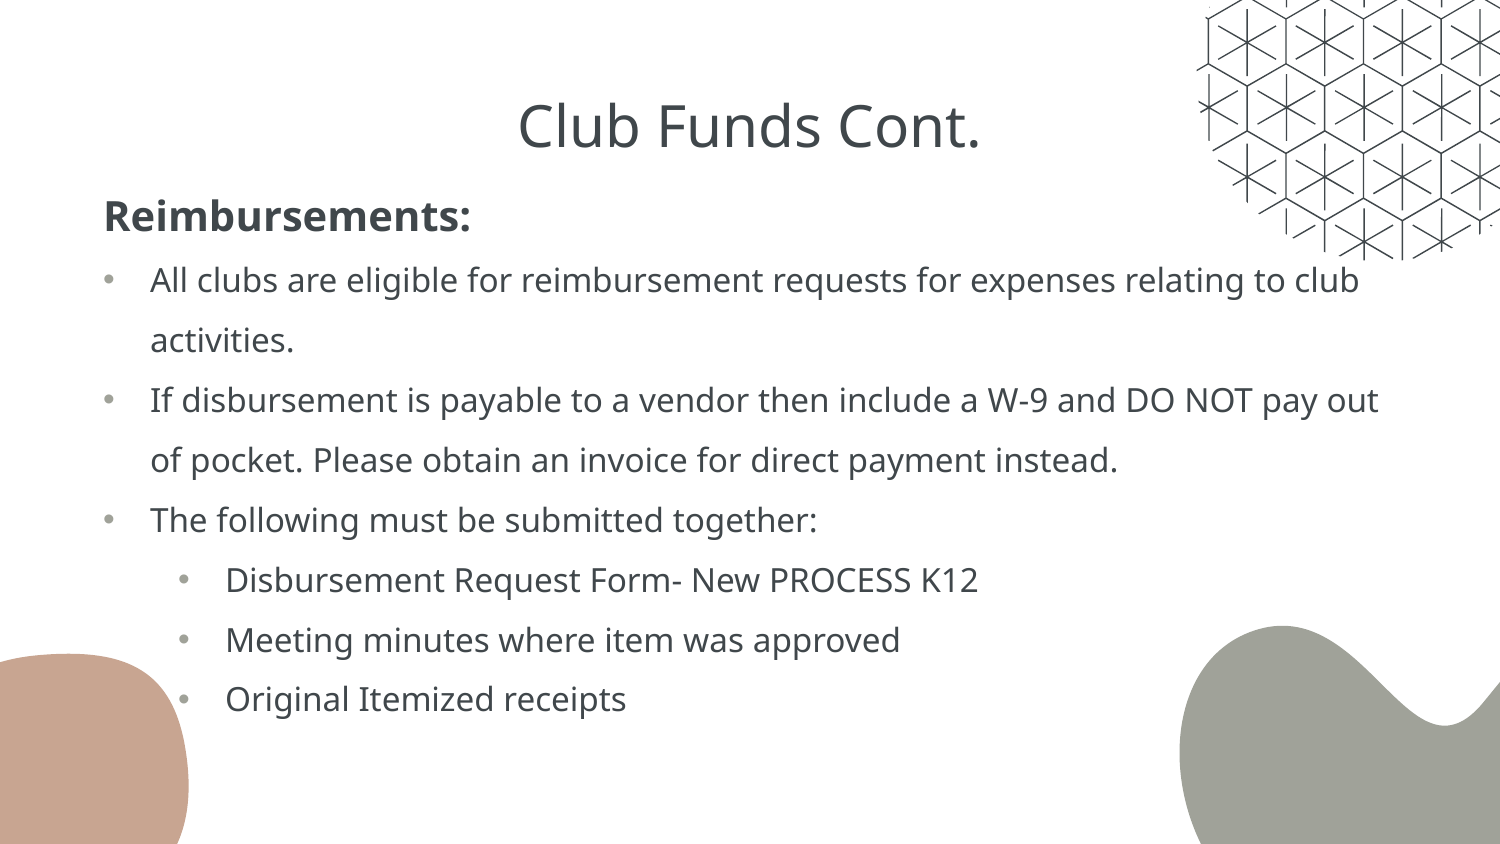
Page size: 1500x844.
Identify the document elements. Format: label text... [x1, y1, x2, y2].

title Club Funds Cont. [116, 85, 1383, 174]
subtitle Reimbursements: All clubs are eligible for reimbursement requests for expenses relating to club activities. If disbursement is payable to a vendor then include a W-9 and DO NOT pay out of pocket. Please obtain an invoice for direct payment instead. The following must be submitted together: Disbursement Request Form- New PROCESS K12 Meeting minutes where item was approved Original Itemized receipts [69, 174, 1430, 740]
